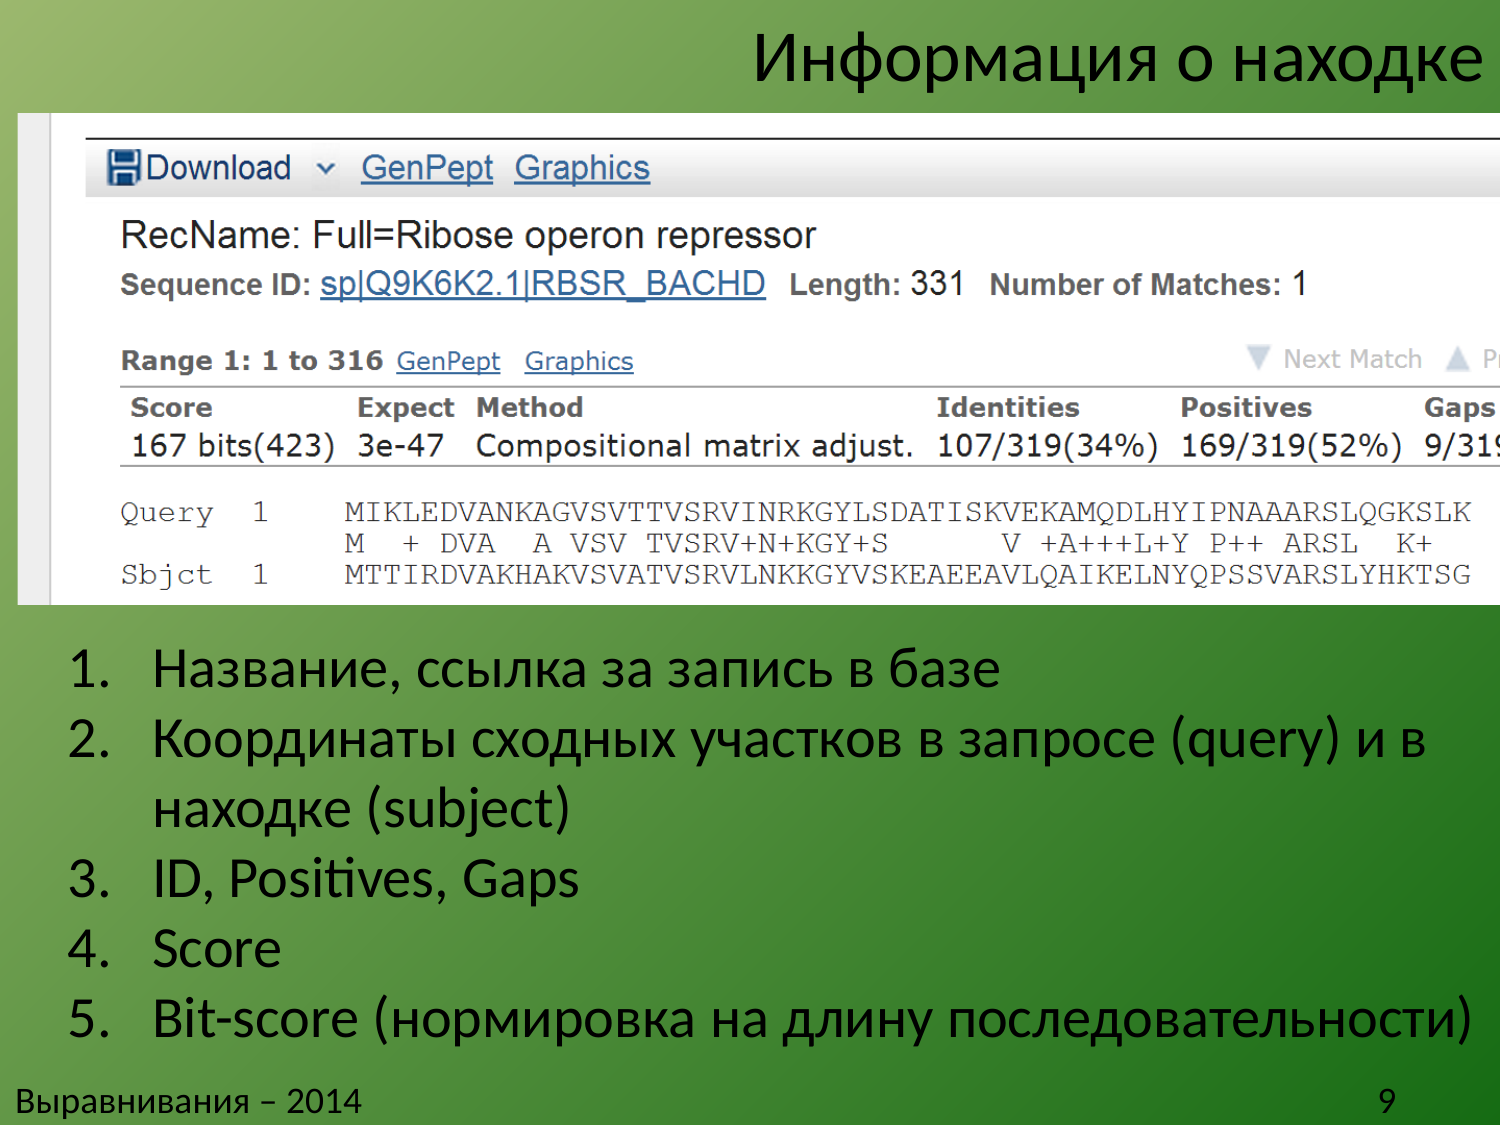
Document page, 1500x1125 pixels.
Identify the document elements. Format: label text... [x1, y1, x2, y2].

picture [17, 113, 1500, 605]
title Информация о находке [150, 0, 1500, 105]
text_box Название, ссылка за запись в базе Координаты сходных участков в запросе (query) и в находке (subject) ID, Positives, Gaps Score Bit-score (нормировка на длину последовательности) [53, 621, 1500, 1057]
